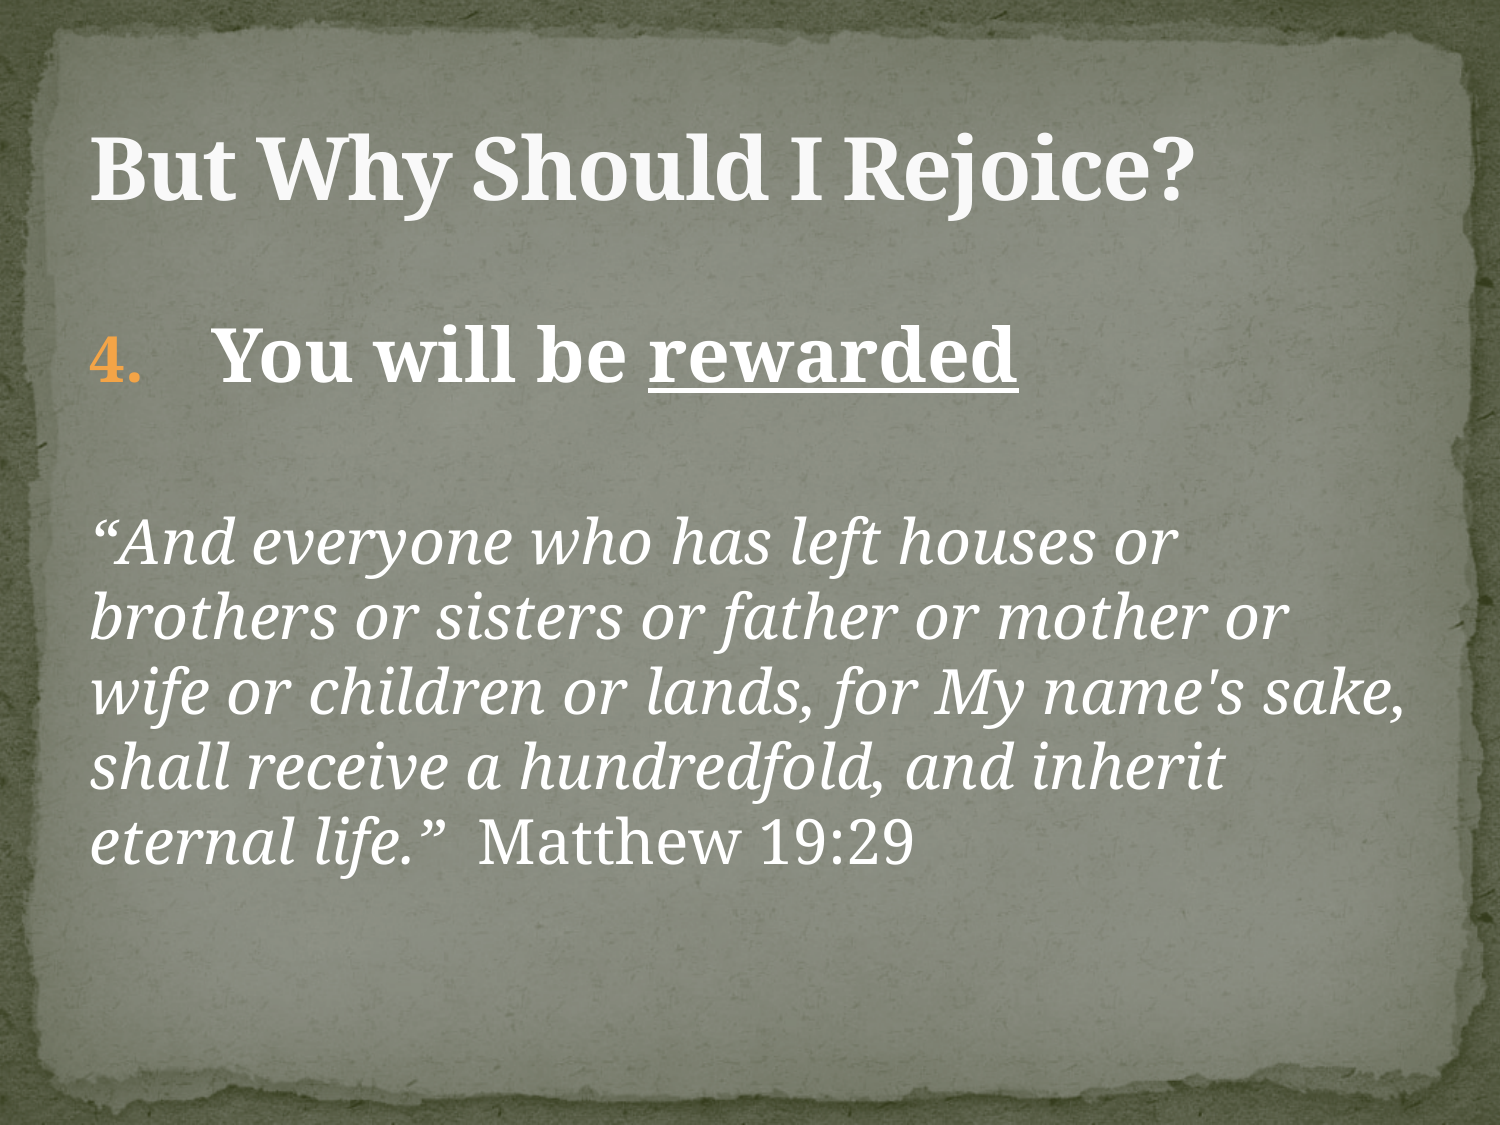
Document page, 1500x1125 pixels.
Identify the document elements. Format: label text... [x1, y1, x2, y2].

title But Why Should I Rejoice? [74, 24, 1425, 225]
list You will be rewarded “And everyone who has left houses or brothers or sisters or father or mother or wife or children or lands, for My name's sake, shall receive a hundredfold, and inherit eternal life.” Matthew 19:29 [75, 299, 1425, 1063]
